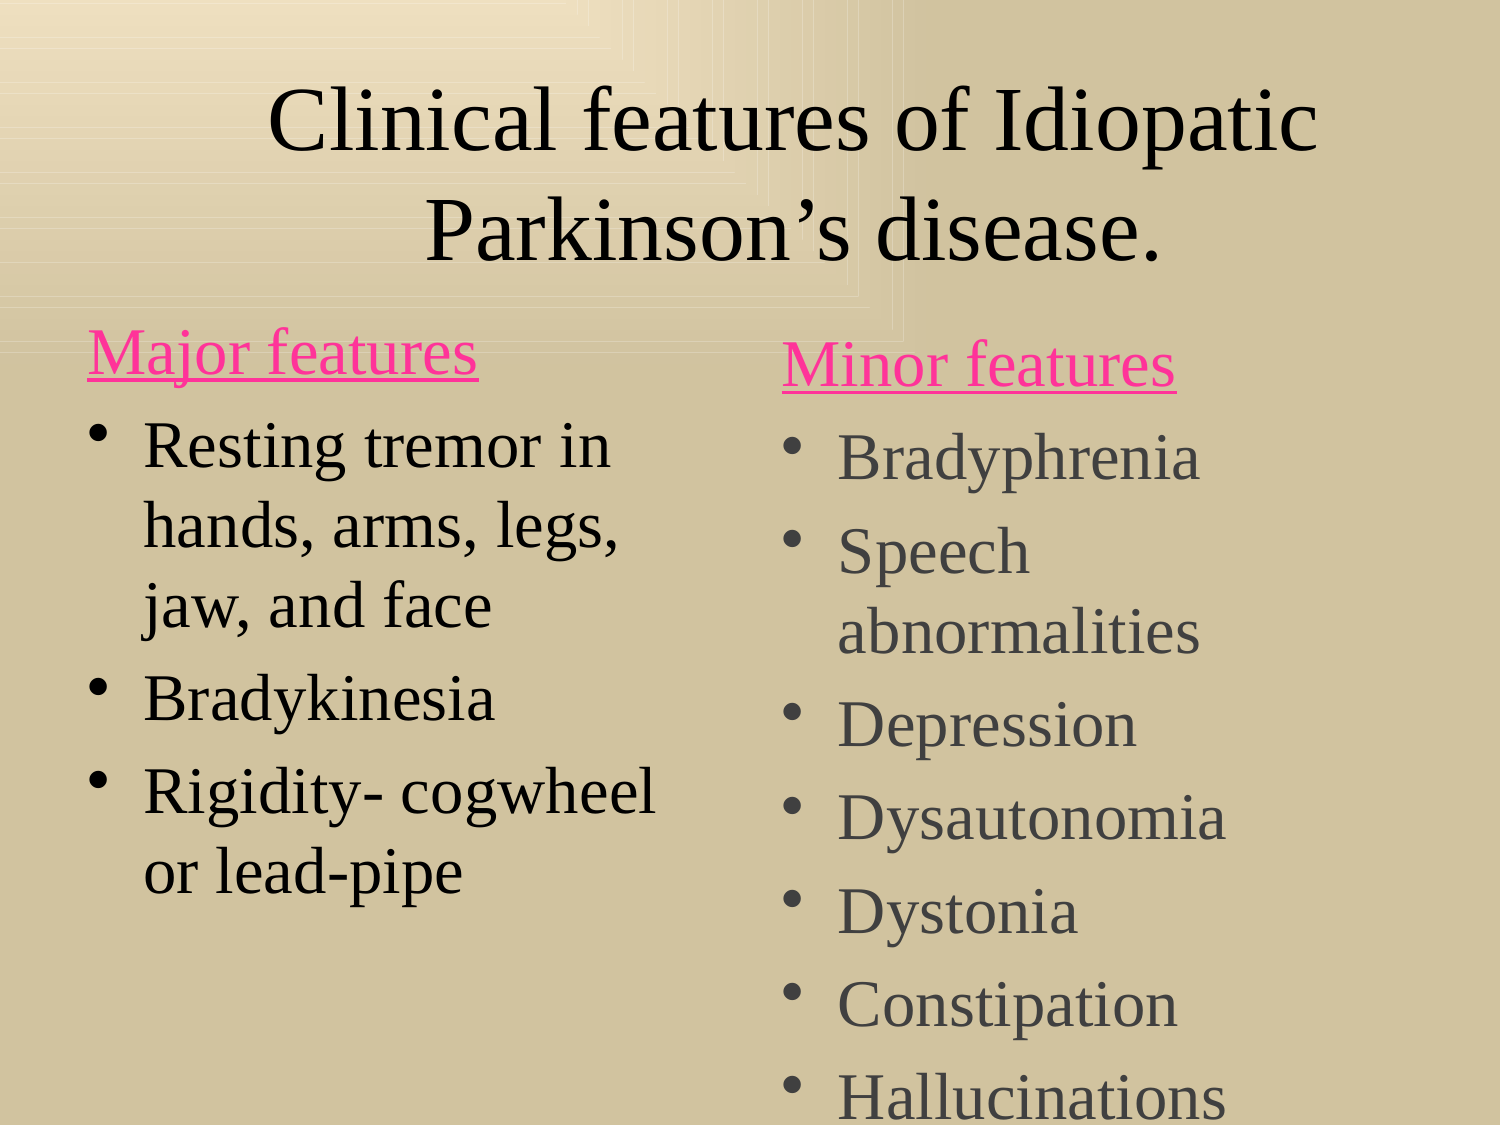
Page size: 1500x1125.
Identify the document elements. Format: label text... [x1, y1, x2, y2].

list Major features Resting tremor in hands, arms, legs, jaw, and face Bradykinesia Rigidity- cogwheel or lead-pipe [72, 299, 739, 1000]
list Minor features Bradyphrenia Speech abnormalities Depression Dysautonomia Dystonia Constipation Hallucinations Dysphagia [766, 312, 1393, 1125]
title Clinical features of Idiopatic Parkinson’s disease. [88, 50, 1500, 288]
